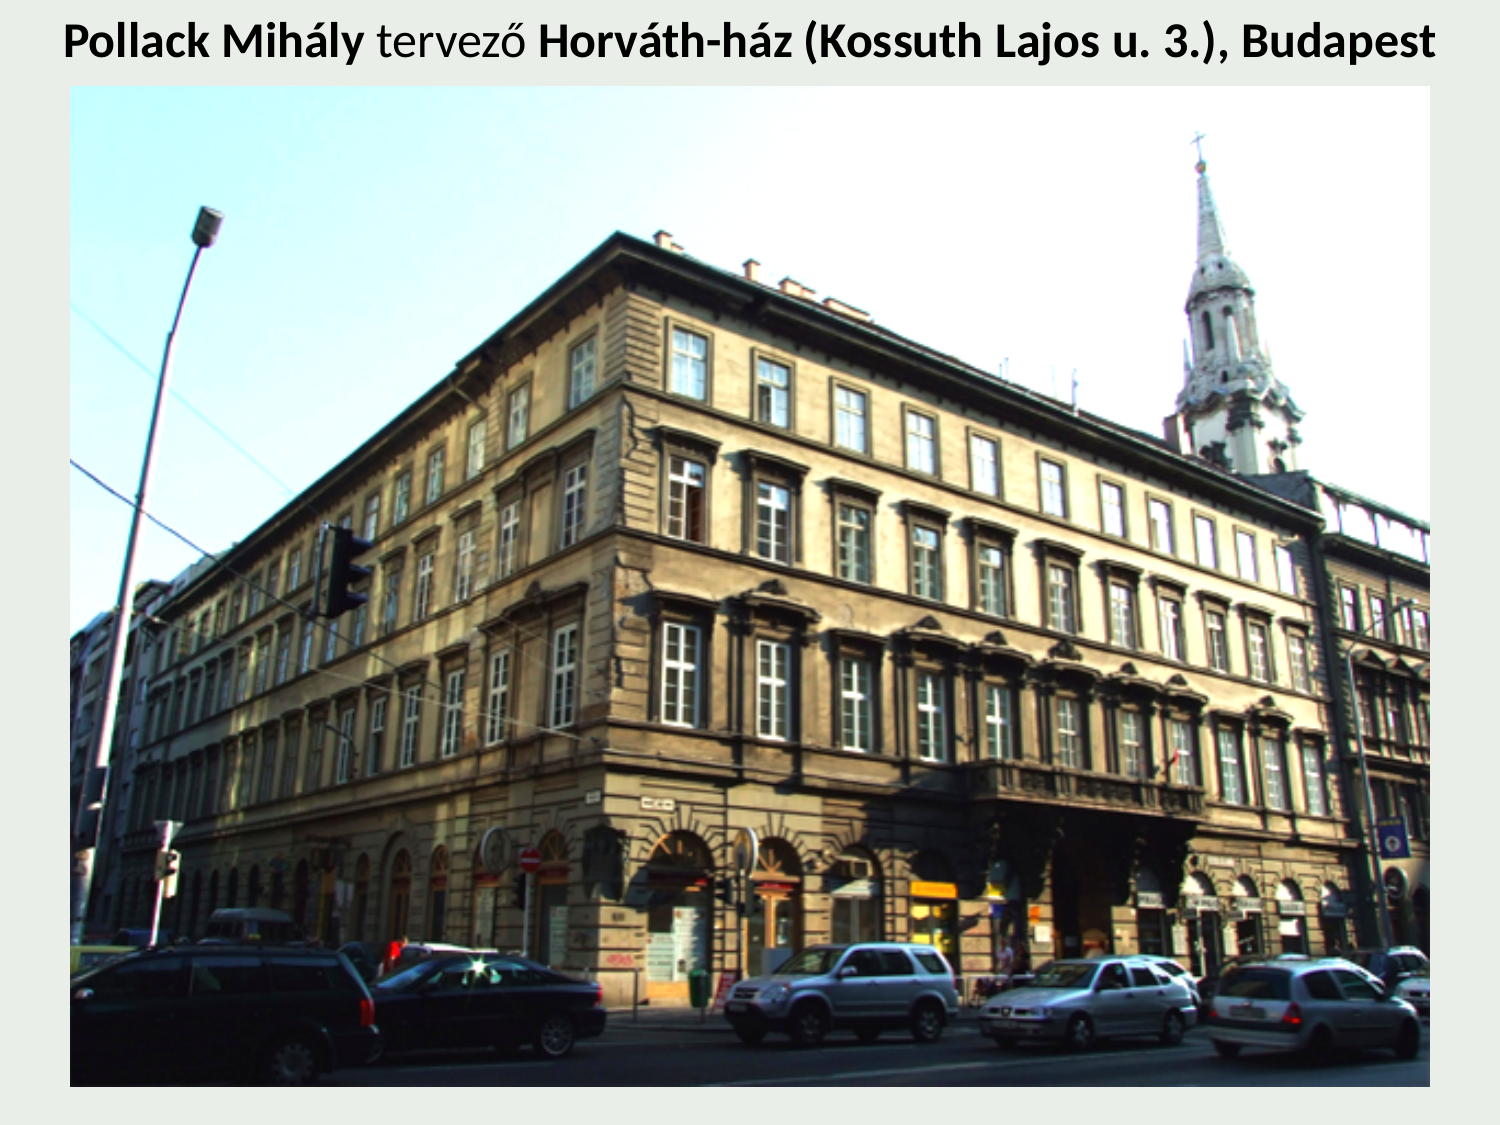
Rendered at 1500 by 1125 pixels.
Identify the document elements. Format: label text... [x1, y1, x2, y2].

picture [69, 85, 1430, 1087]
text_box Pollack Mihály tervező Horváth-ház (Kossuth Lajos u. 3.), Budapest [0, 0, 1500, 75]
